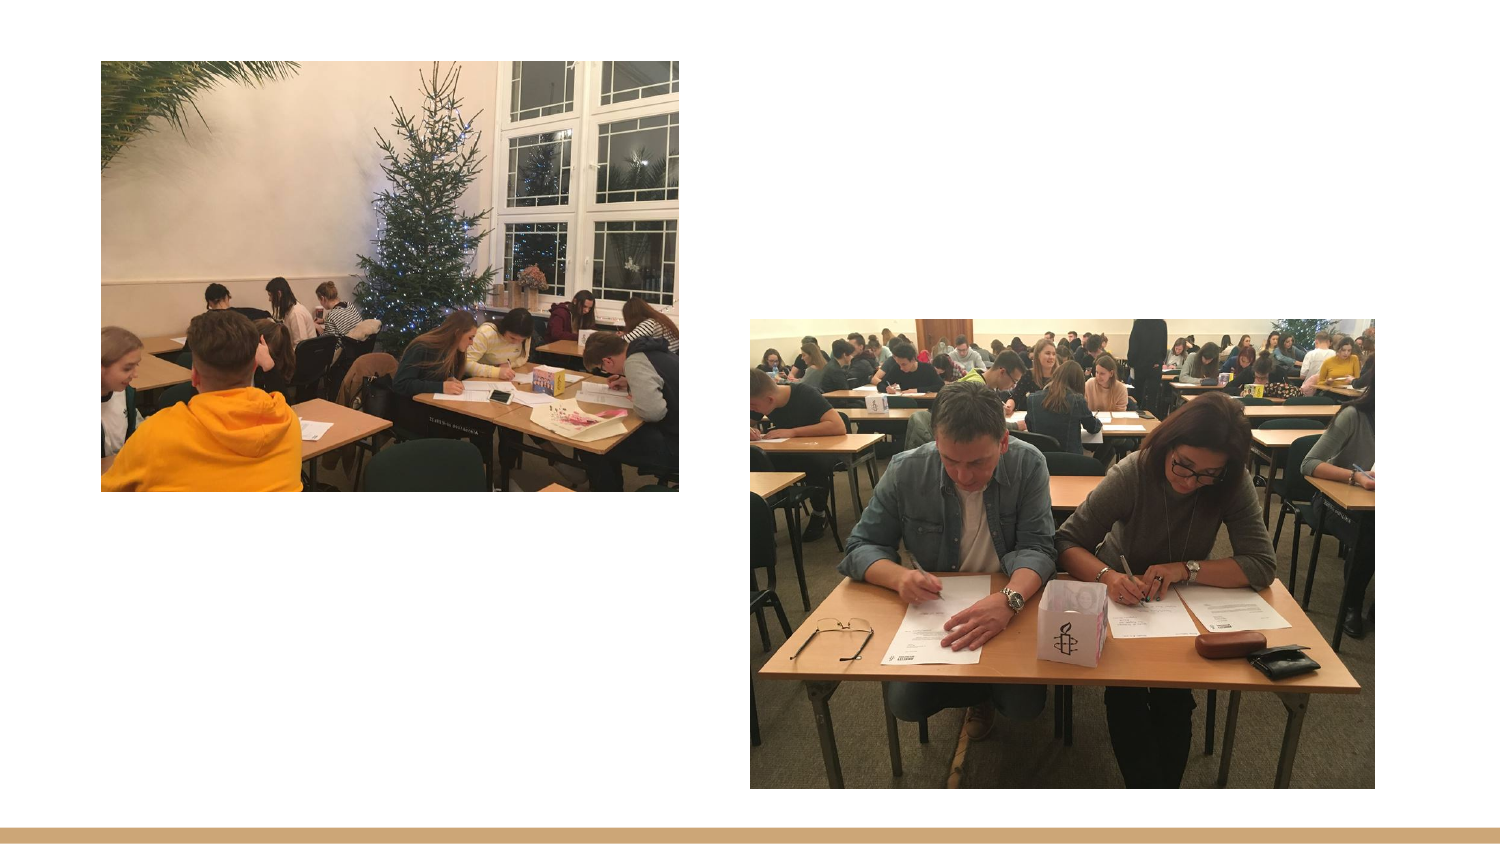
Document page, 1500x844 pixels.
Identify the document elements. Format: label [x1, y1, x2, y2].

picture [749, 319, 1376, 789]
picture [101, 60, 679, 492]
